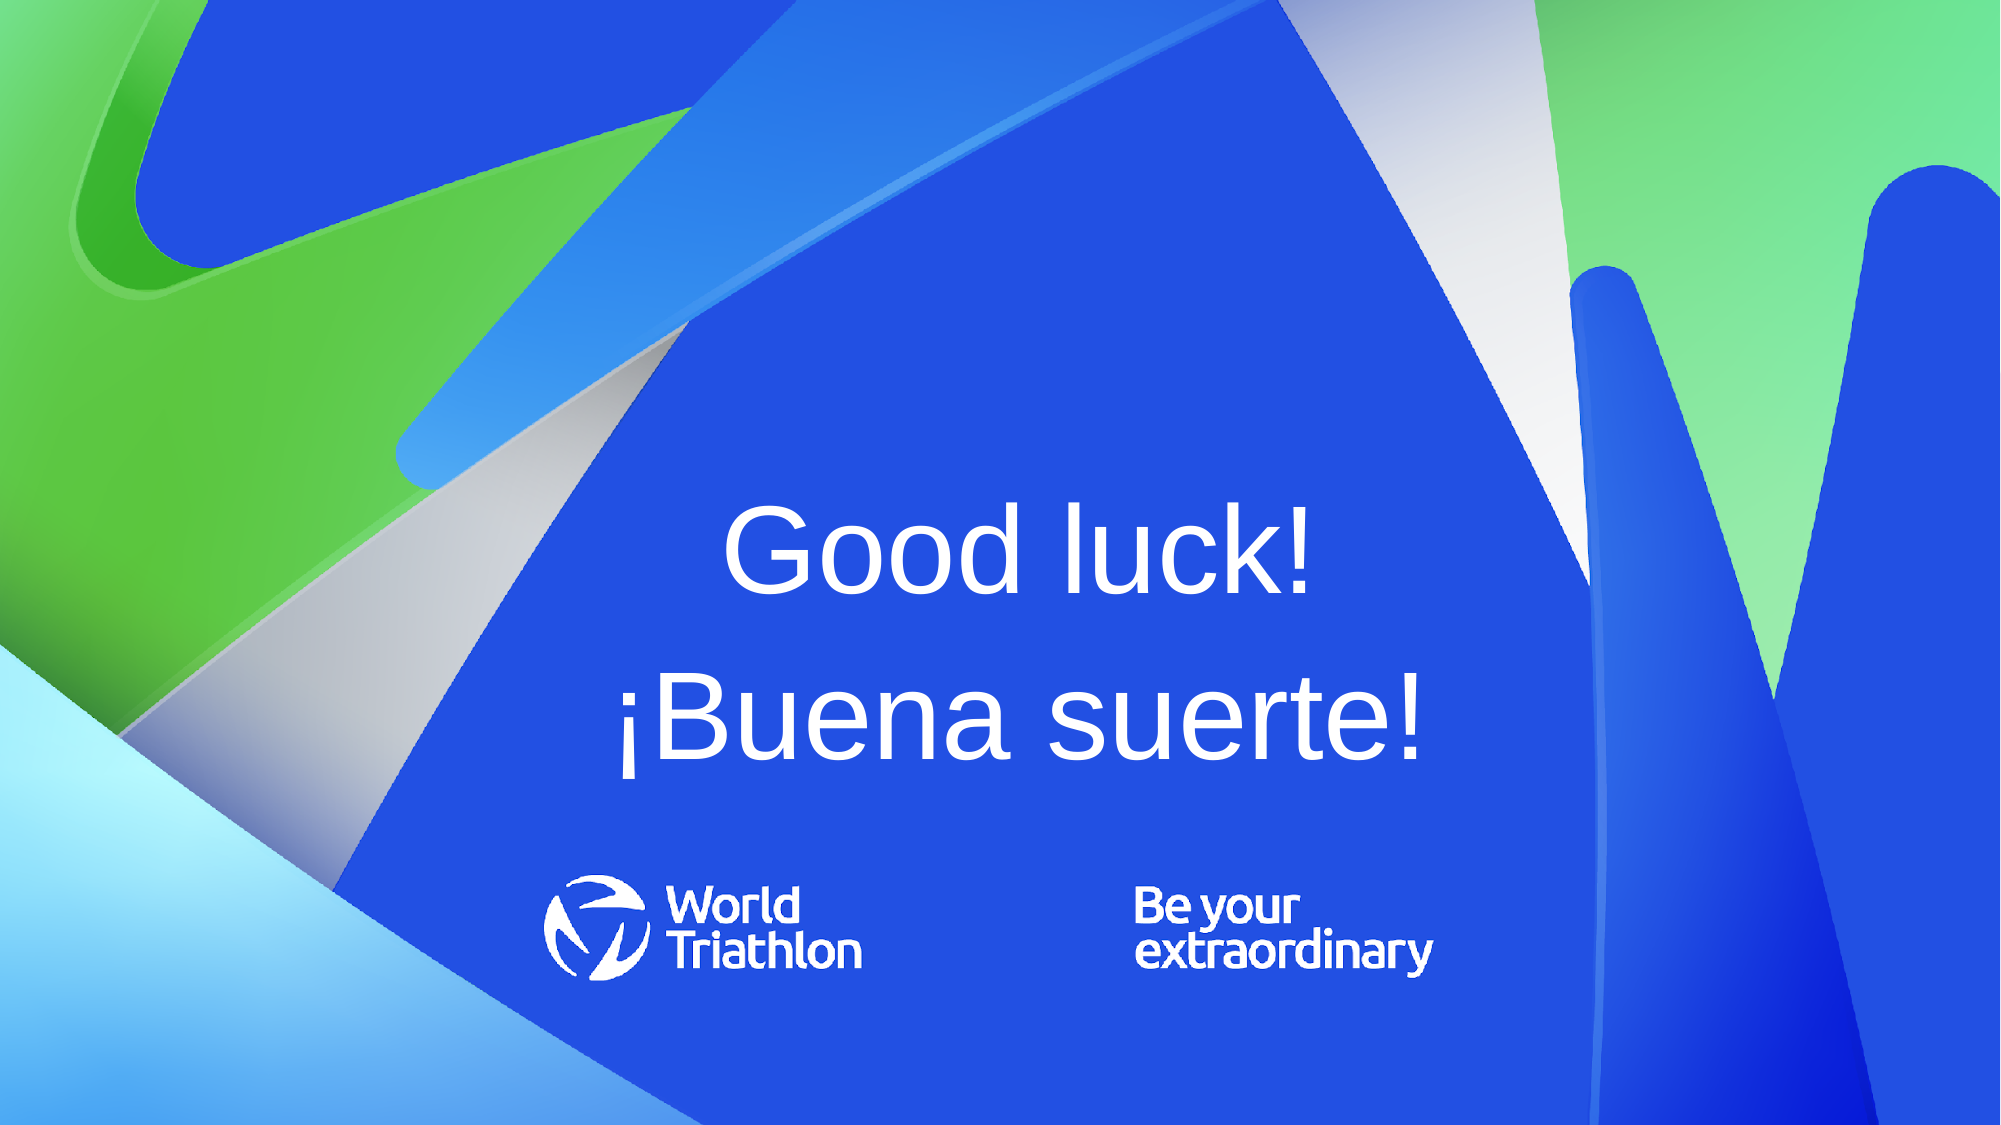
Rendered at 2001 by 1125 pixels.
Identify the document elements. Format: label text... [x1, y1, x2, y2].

picture [0, 0, 2001, 1125]
list Good luck! ¡Buena suerte! [0, 468, 2000, 657]
